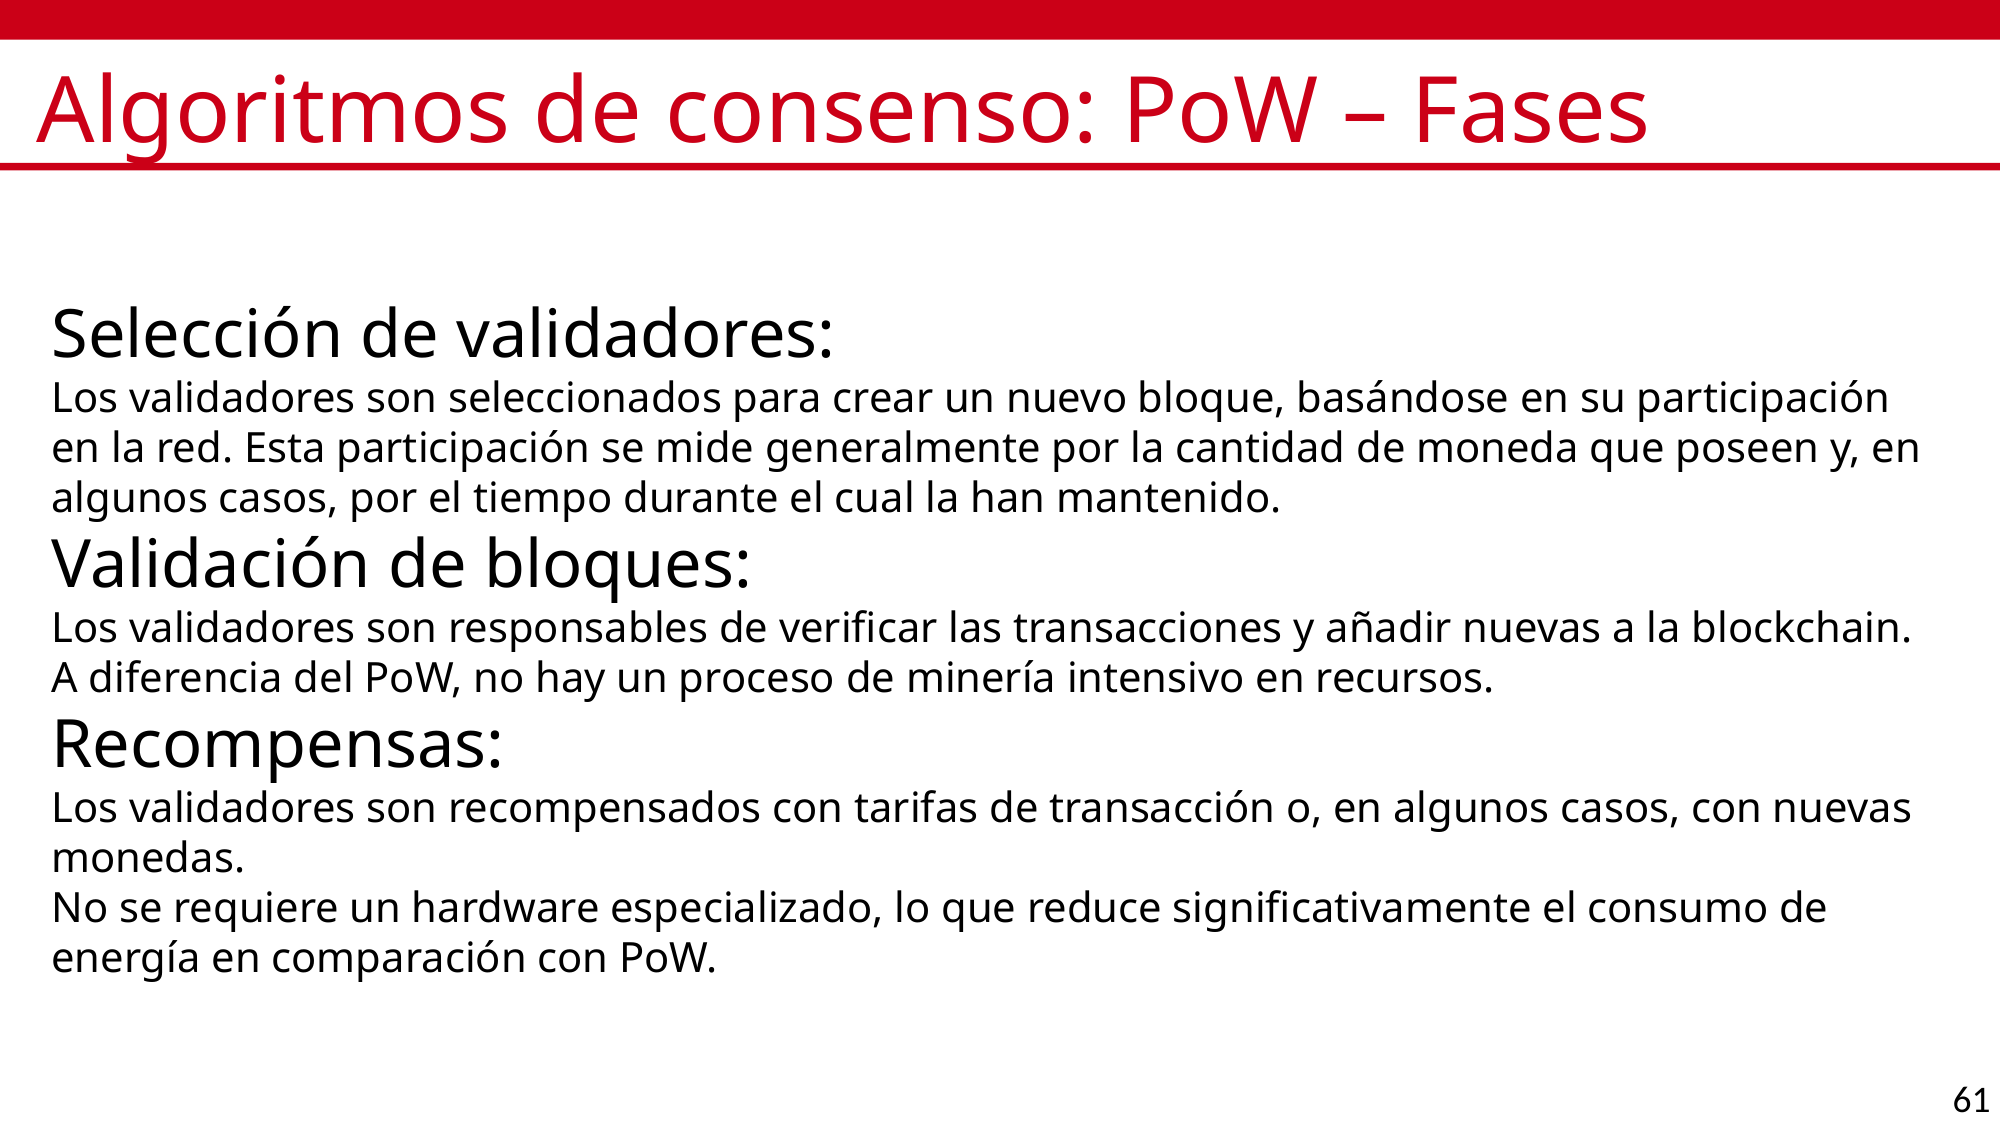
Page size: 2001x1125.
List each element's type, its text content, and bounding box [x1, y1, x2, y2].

slide_number 61 [1937, 1067, 2000, 1125]
subtitle Selección de validadores: Los validadores son seleccionados para crear un nuevo bloque, basándose en su participación en la red. Esta participación se mide generalmente por la cantidad de moneda que poseen y, en algunos casos, por el tiempo durante el cual la han mantenido. Validación de bloques: Los validadores son responsables de verificar las transacciones y añadir nuevas a la blockchain. A diferencia del PoW, no hay un proceso de minería intensivo en recursos. Recompensas: Los validadores son recompensados con tarifas de transacción o, en algunos casos, con nuevas monedas. No se requiere un hardware especializado, lo que reduce significativamente el consumo de energía en comparación con PoW. [51, 259, 1938, 1013]
title Algoritmos de consenso: PoW – Fases [36, 57, 1964, 168]
